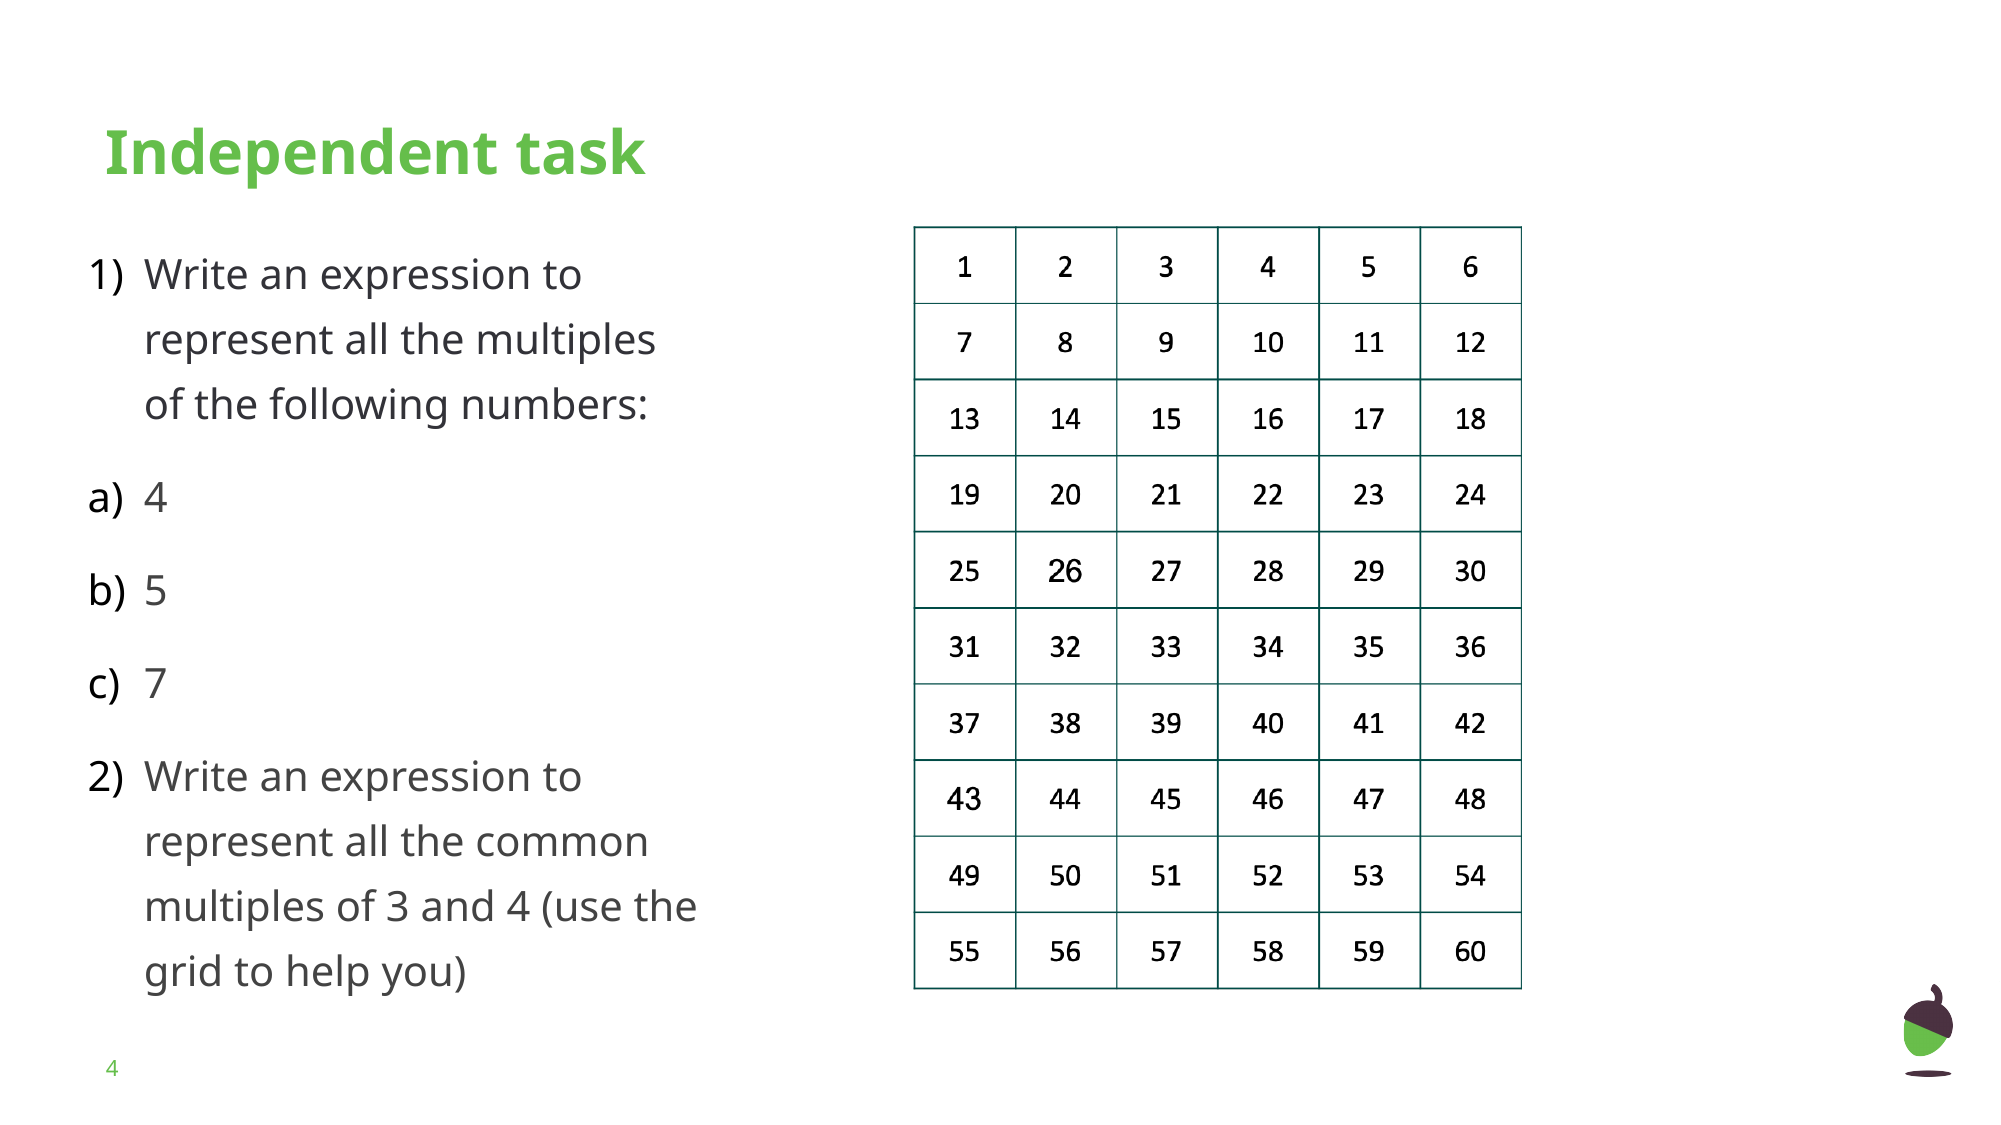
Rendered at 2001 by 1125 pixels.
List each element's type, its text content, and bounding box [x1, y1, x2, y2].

picture [911, 225, 1522, 990]
picture [1903, 984, 1953, 1077]
text_box Write an expression to represent all the multiples of the following numbers: 4 5 7 Write an expression to represent all the common multiples of 3 and 4 (use the grid to help you) [72, 225, 720, 1029]
